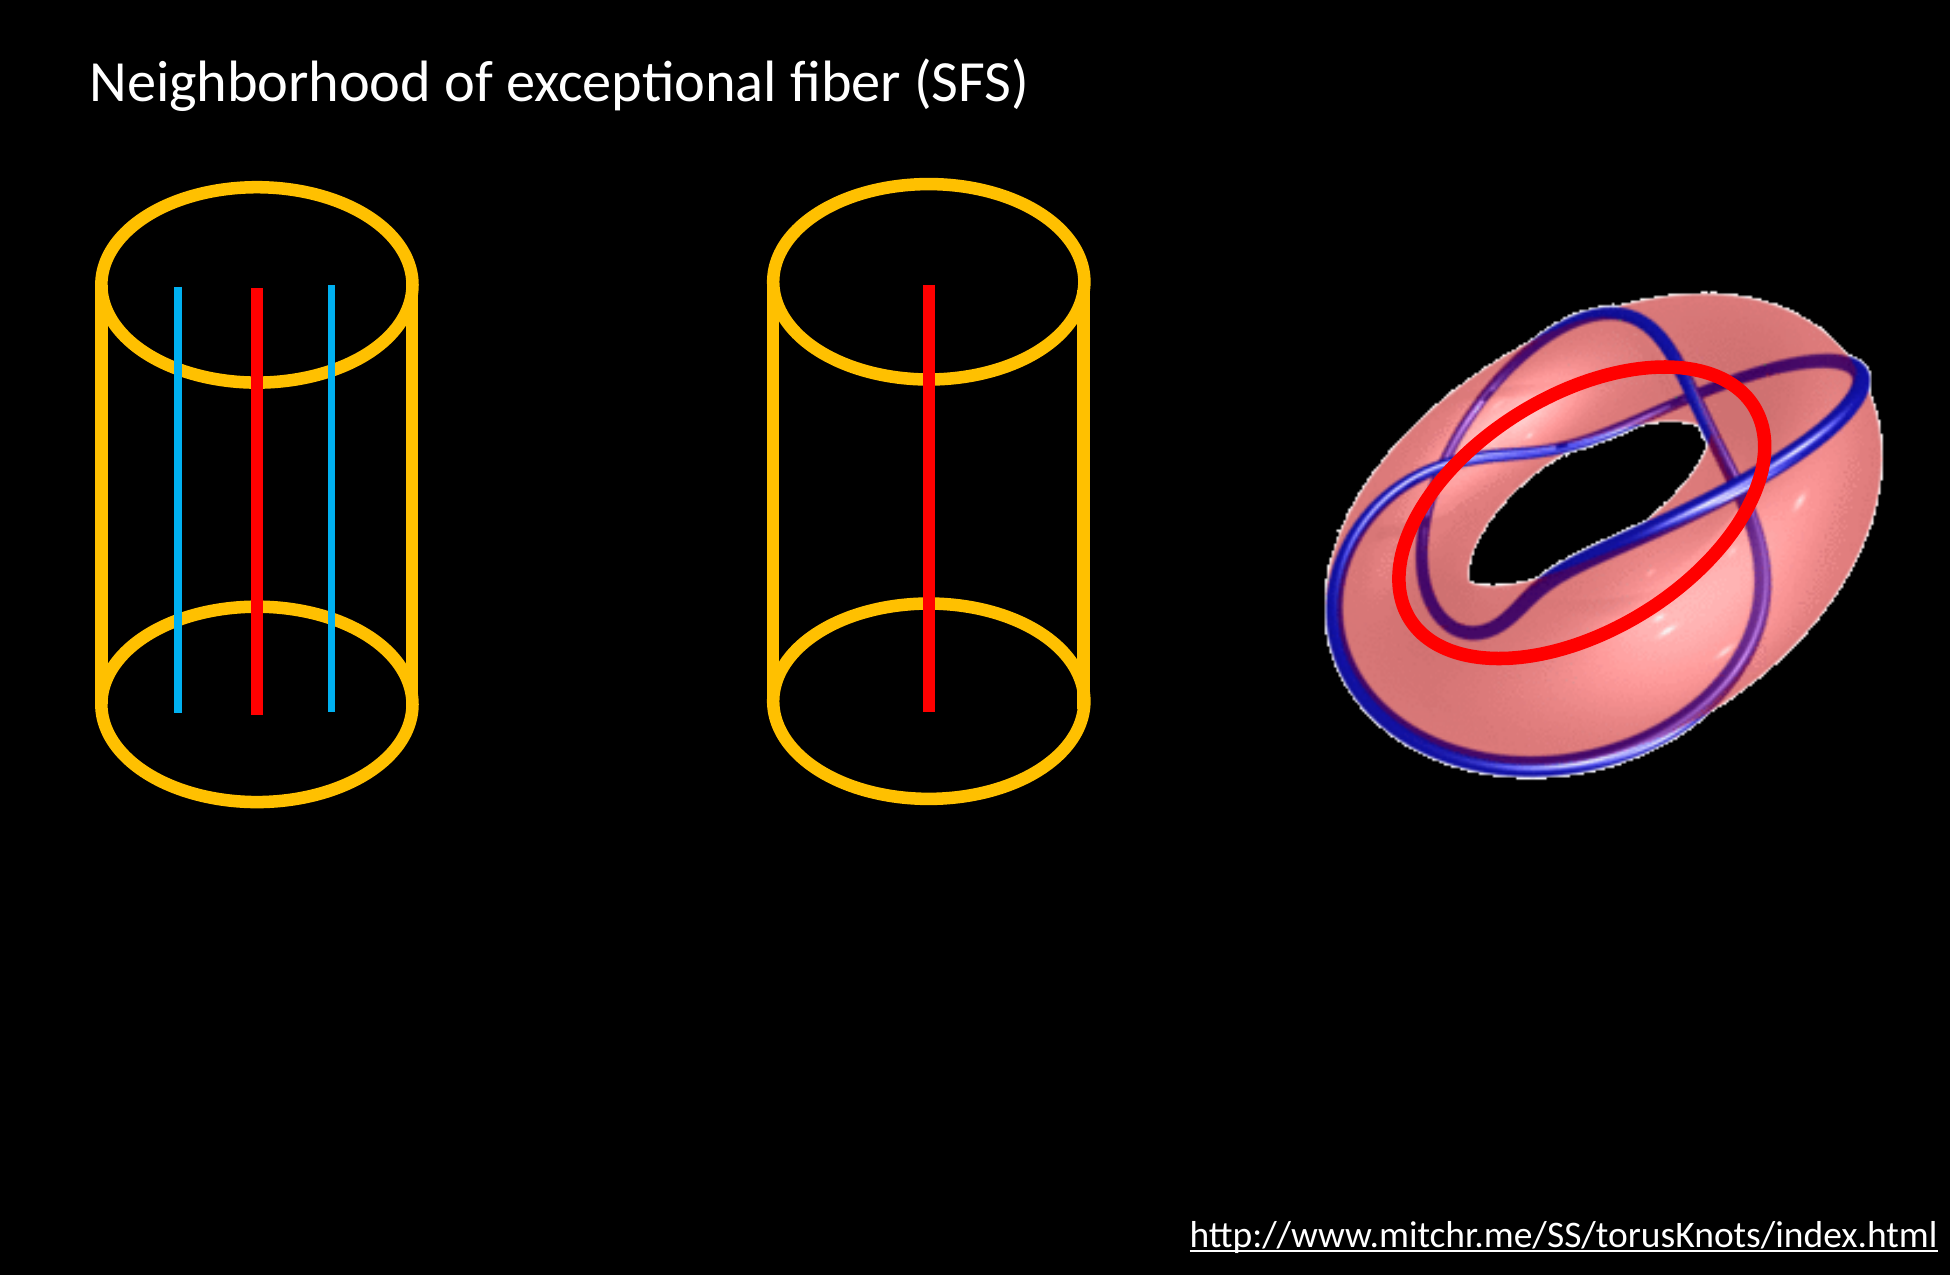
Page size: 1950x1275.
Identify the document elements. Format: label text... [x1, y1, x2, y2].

text_box [772, 183, 1086, 381]
text_box http://www.mitchr.me/SS/torusKnots/index.html [1174, 1202, 1950, 1263]
text_box [100, 186, 414, 384]
text_box Neighborhood of exceptional fiber (SFS) [75, 36, 1163, 121]
text_box [100, 605, 414, 804]
picture [1306, 259, 1923, 805]
text_box [772, 602, 1085, 800]
